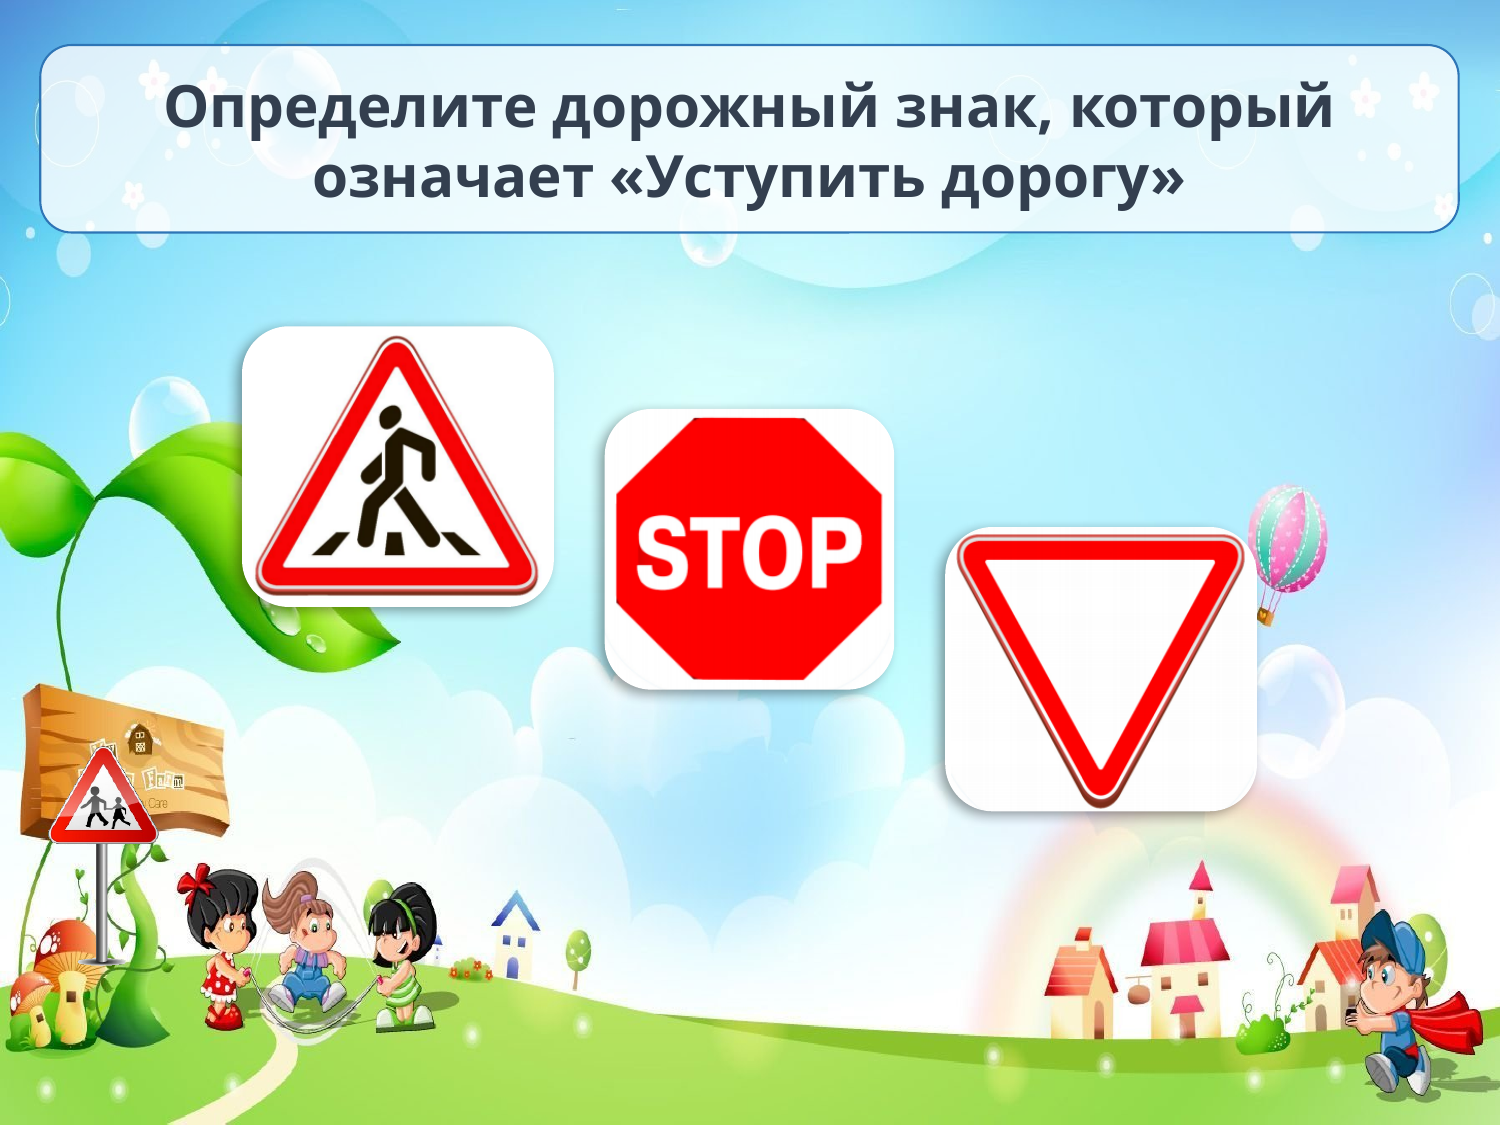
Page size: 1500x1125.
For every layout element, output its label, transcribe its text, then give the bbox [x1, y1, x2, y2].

picture [0, 0, 1500, 1125]
text_box Определите дорожный знак, который означает «Уступить дорогу» [39, 43, 1460, 234]
